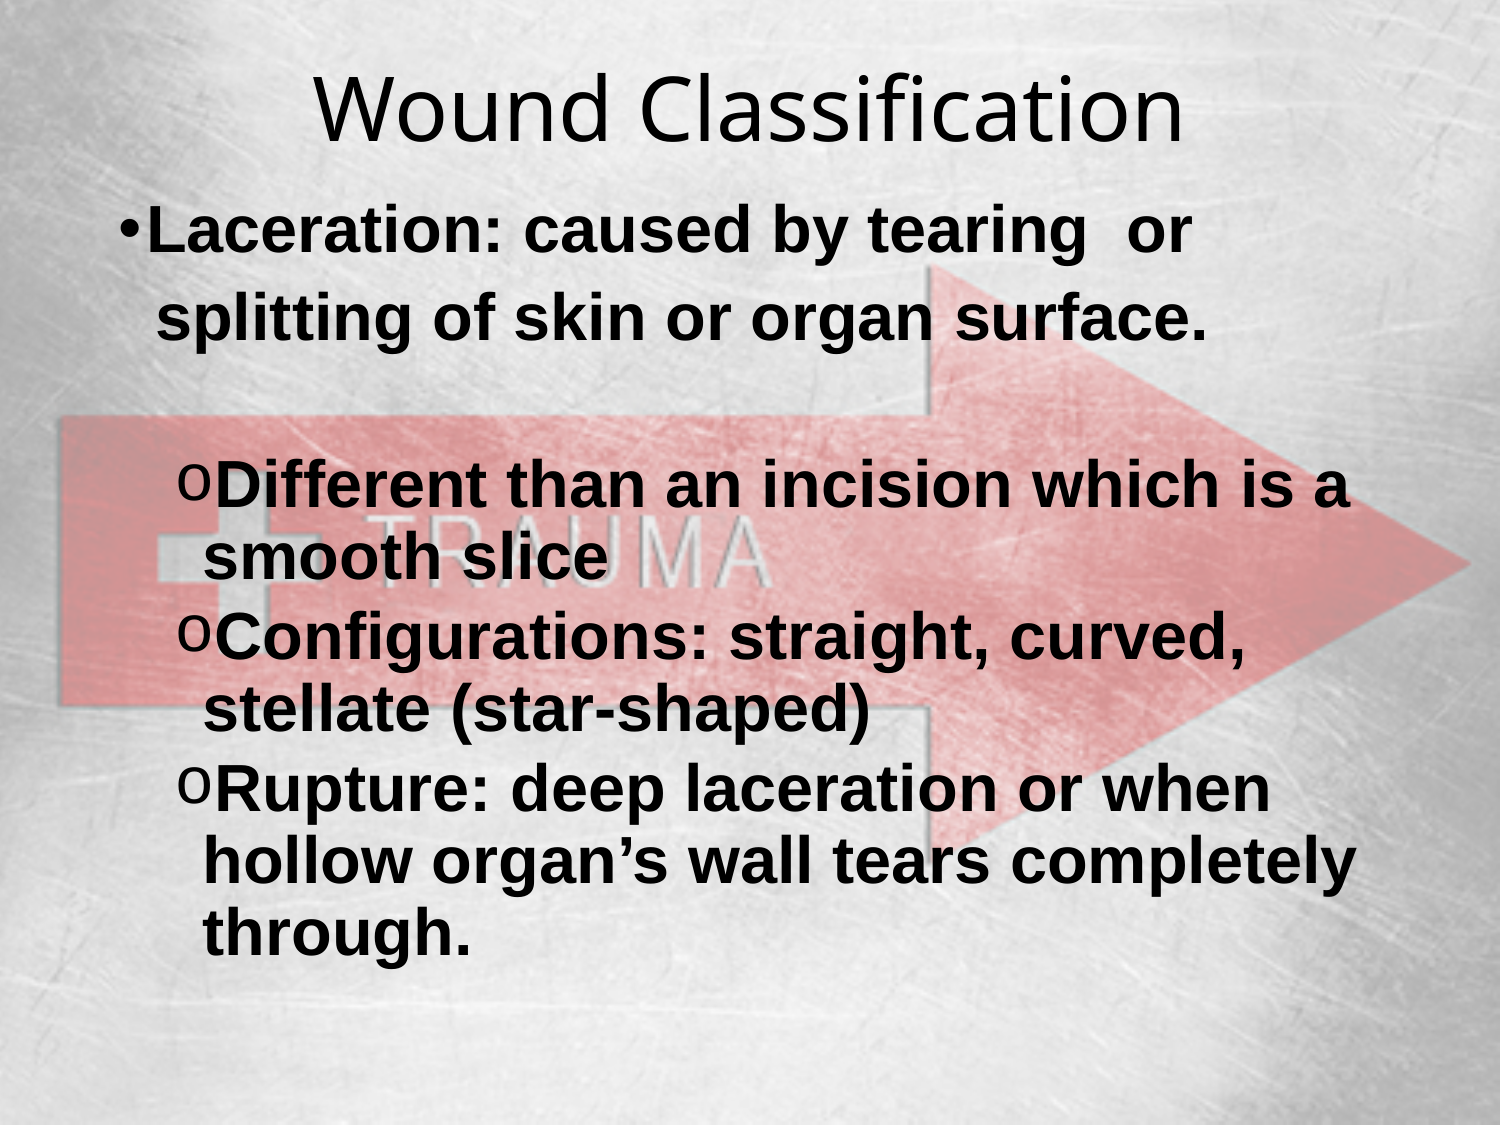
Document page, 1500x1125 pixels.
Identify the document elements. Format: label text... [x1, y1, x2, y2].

list Laceration: caused by tearing or splitting of skin or organ surface. Different than an incision which is a smooth slice Configurations: straight, curved, stellate (star-shaped) Rupture: deep laceration or when hollow organ’s wall tears completely through. [103, 187, 1397, 1014]
title Wound Classification [103, 0, 1397, 187]
